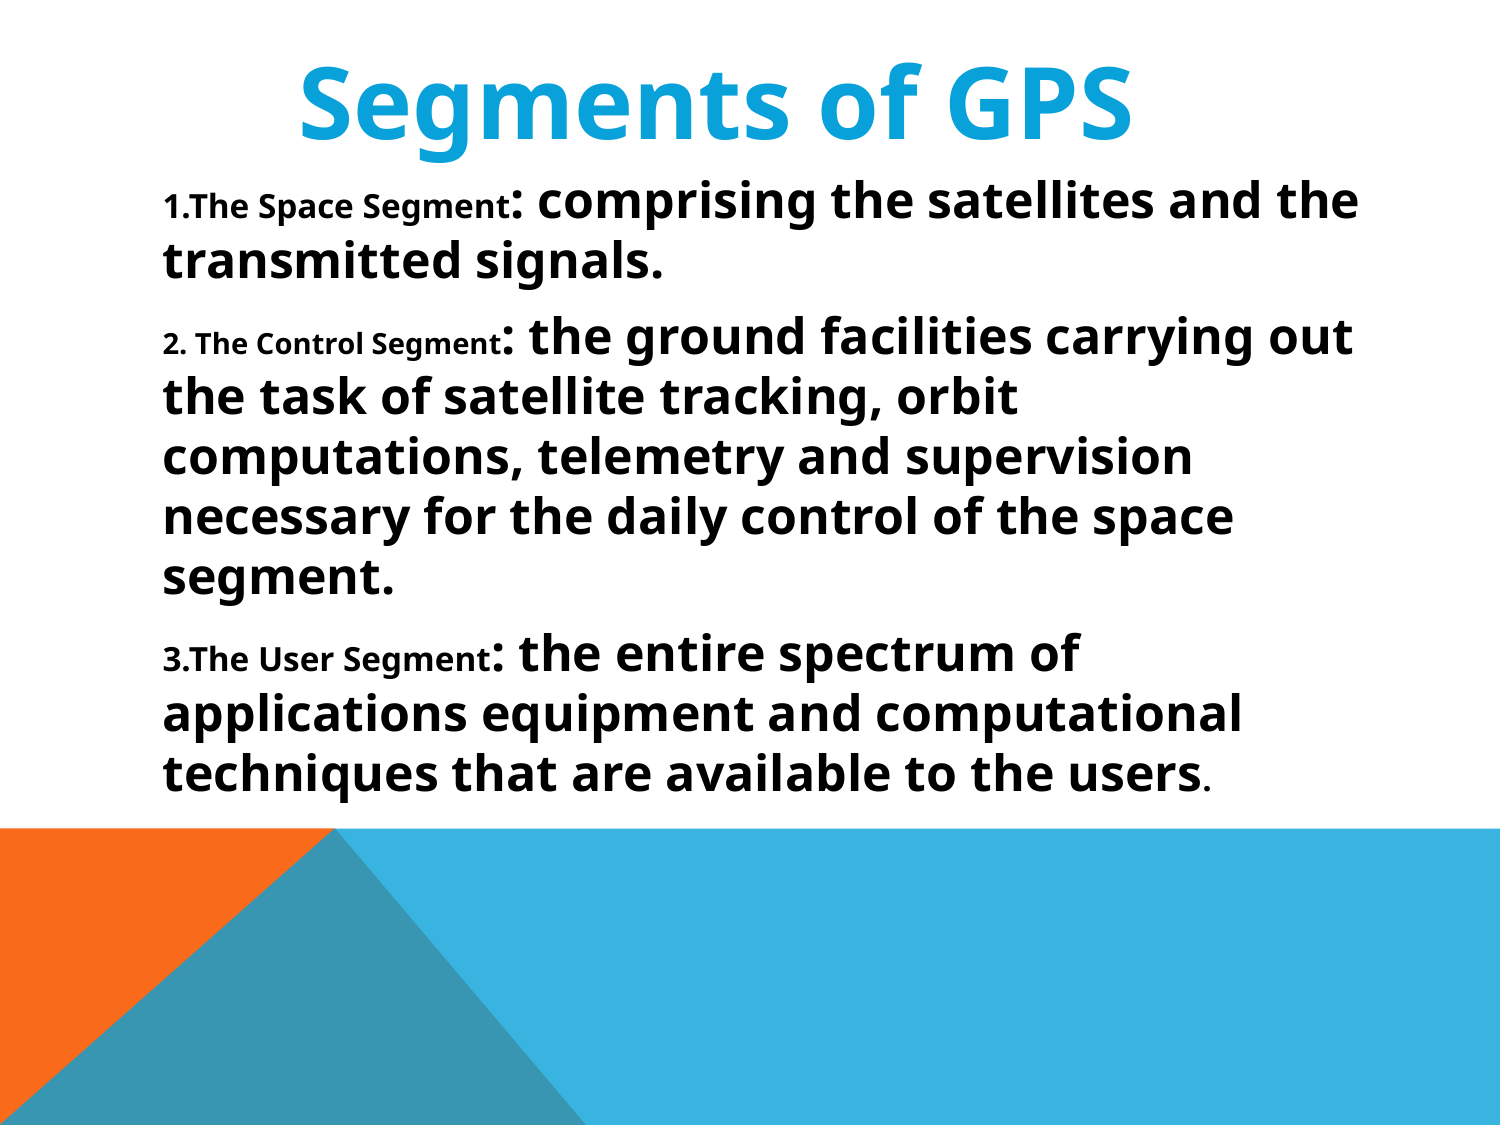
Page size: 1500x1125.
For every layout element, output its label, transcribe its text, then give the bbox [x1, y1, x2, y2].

list 1.The Space Segment: comprising the satellites and the transmitted signals. 2. The Control Segment: the ground facilities carrying out the task of satellite tracking, orbit computations, telemetry and supervision necessary for the daily control of the space segment. 3.The User Segment: the entire spectrum of applications equipment and computational techniques that are available to the users. [147, 160, 1382, 749]
title Segments of GPS [100, 54, 1335, 145]
